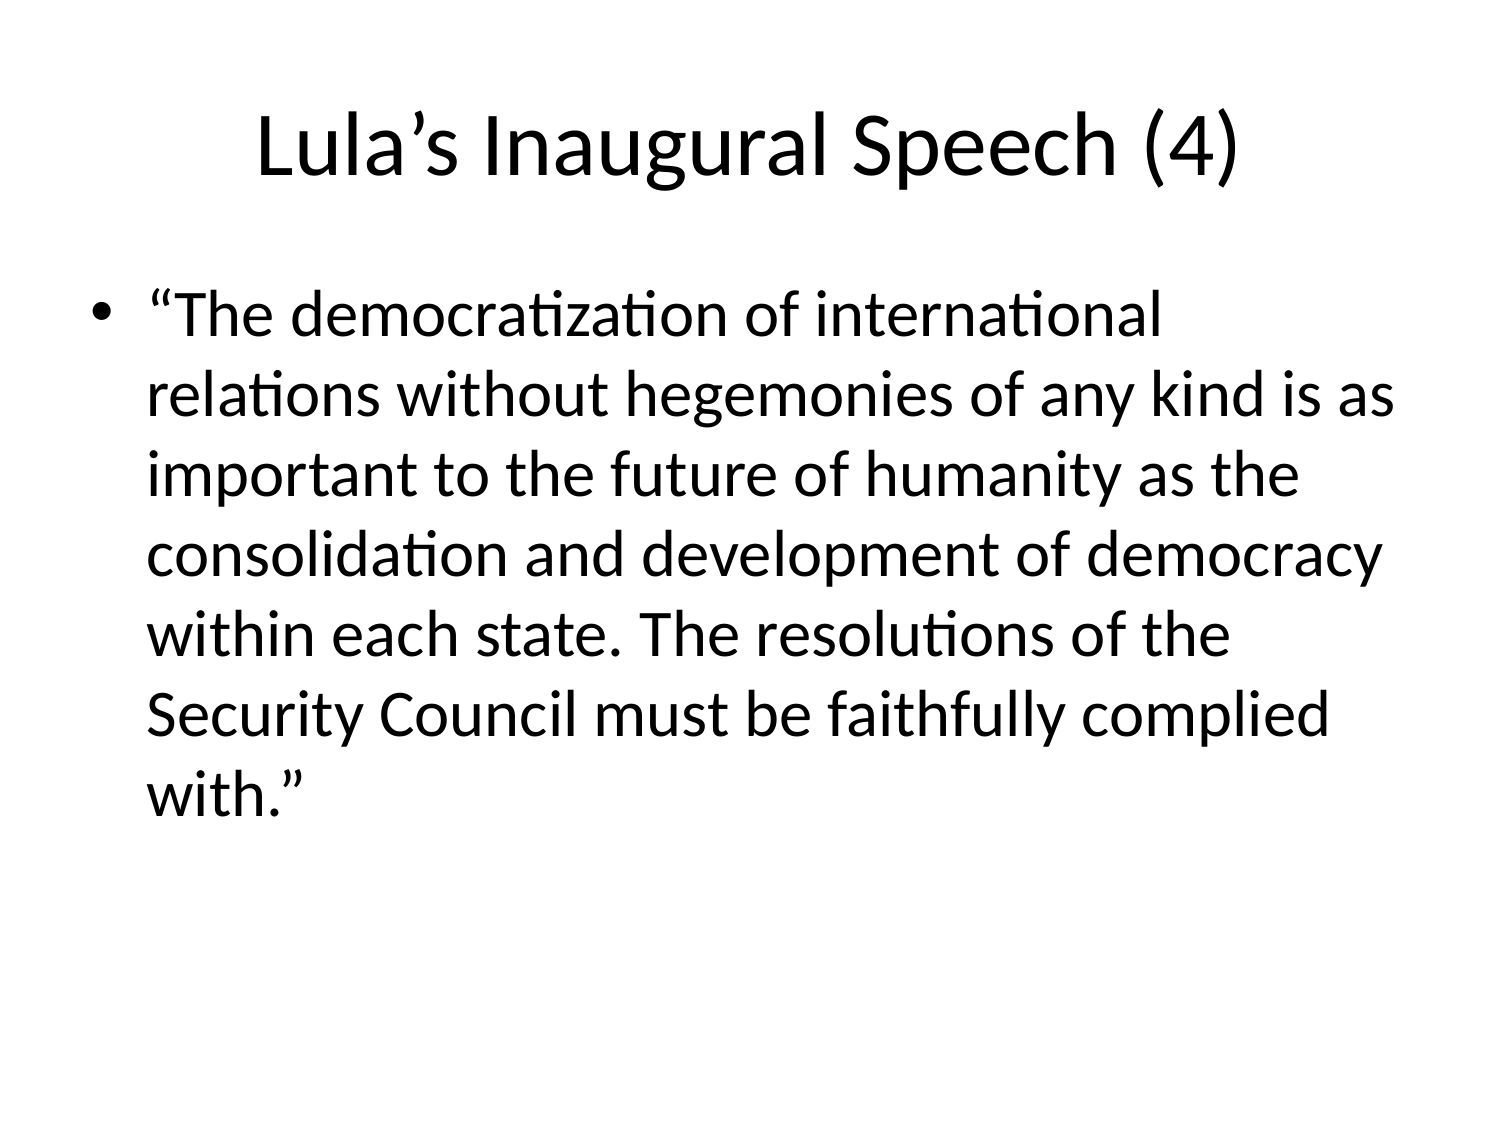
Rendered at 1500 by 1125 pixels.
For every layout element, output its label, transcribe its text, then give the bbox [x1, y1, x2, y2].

title Lula’s Inaugural Speech (4) [75, 45, 1425, 233]
list “The democratization of international relations without hegemonies of any kind is as important to the future of humanity as the consolidation and development of democracy within each state. The resolutions of the Security Council must be faithfully complied with.” [75, 262, 1425, 1005]
